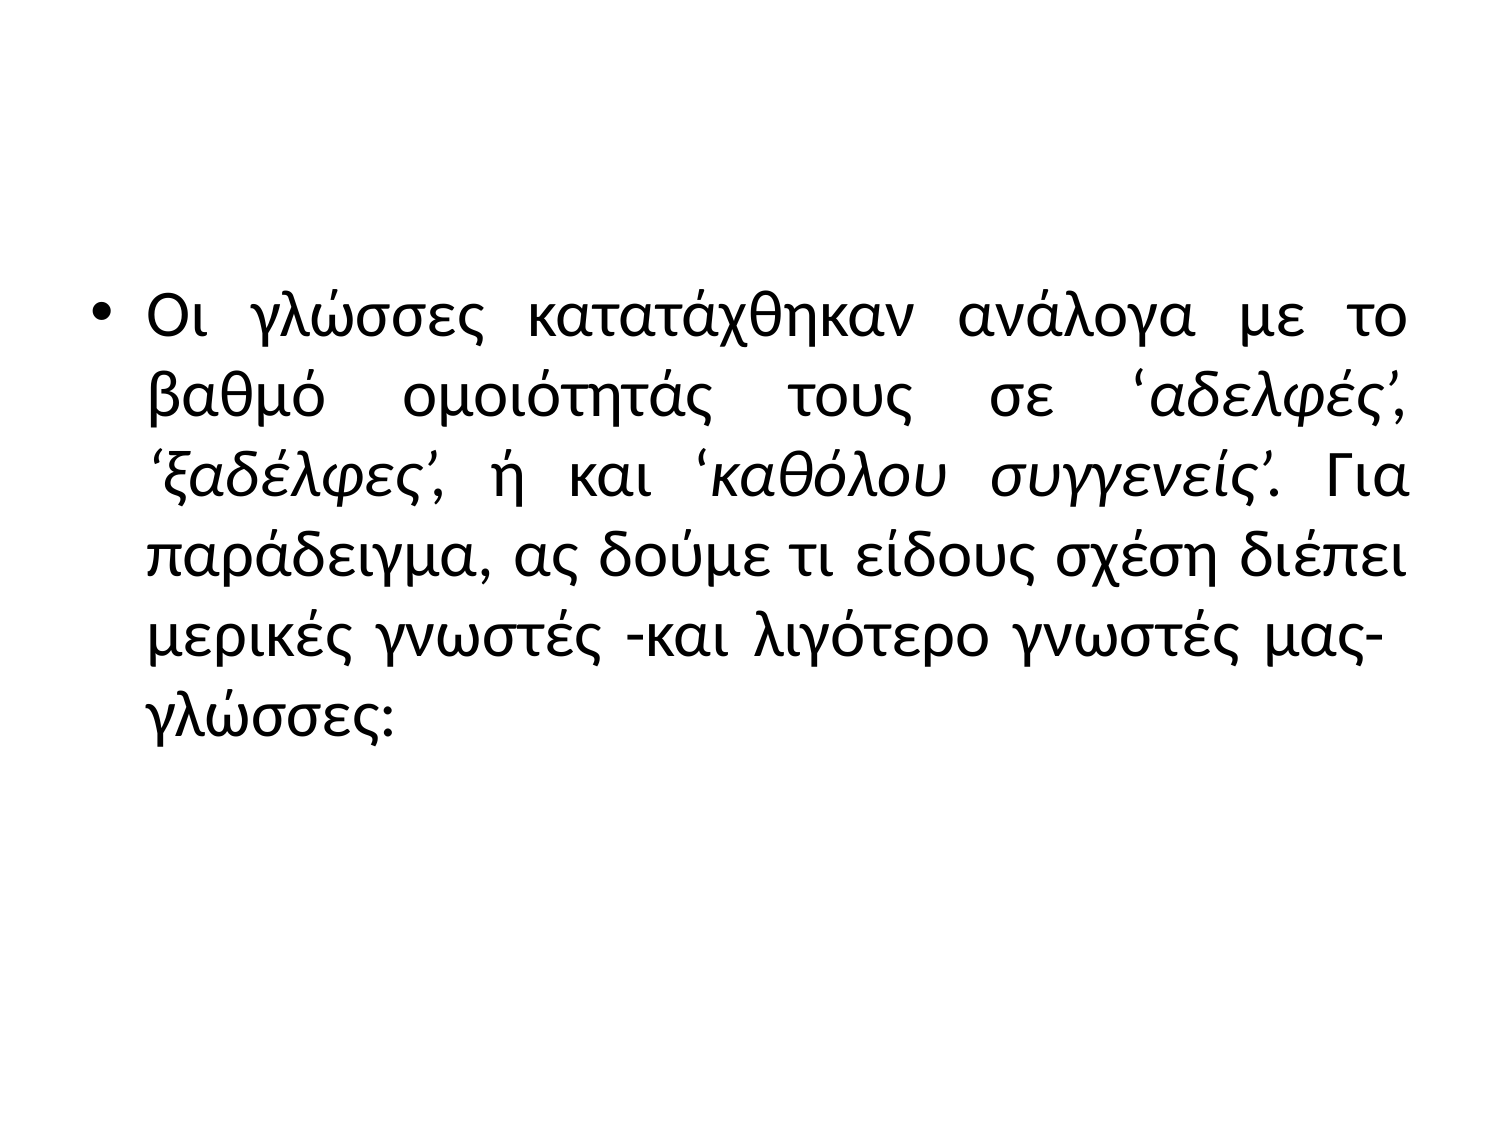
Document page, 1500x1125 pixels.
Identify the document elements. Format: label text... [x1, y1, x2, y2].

list Οι γλώσσες κατατάχθηκαν ανάλογα με το βαθμό ομοιότητάς τους σε ‘αδελφές’, ‘ξαδέλφες’, ή και ‘καθόλου συγγενείς’. Για παράδειγμα, ας δούμε τι είδους σχέση διέπει μερικές γνωστές -και λιγότερο γνωστές μας- γλώσσες: [75, 262, 1425, 1005]
